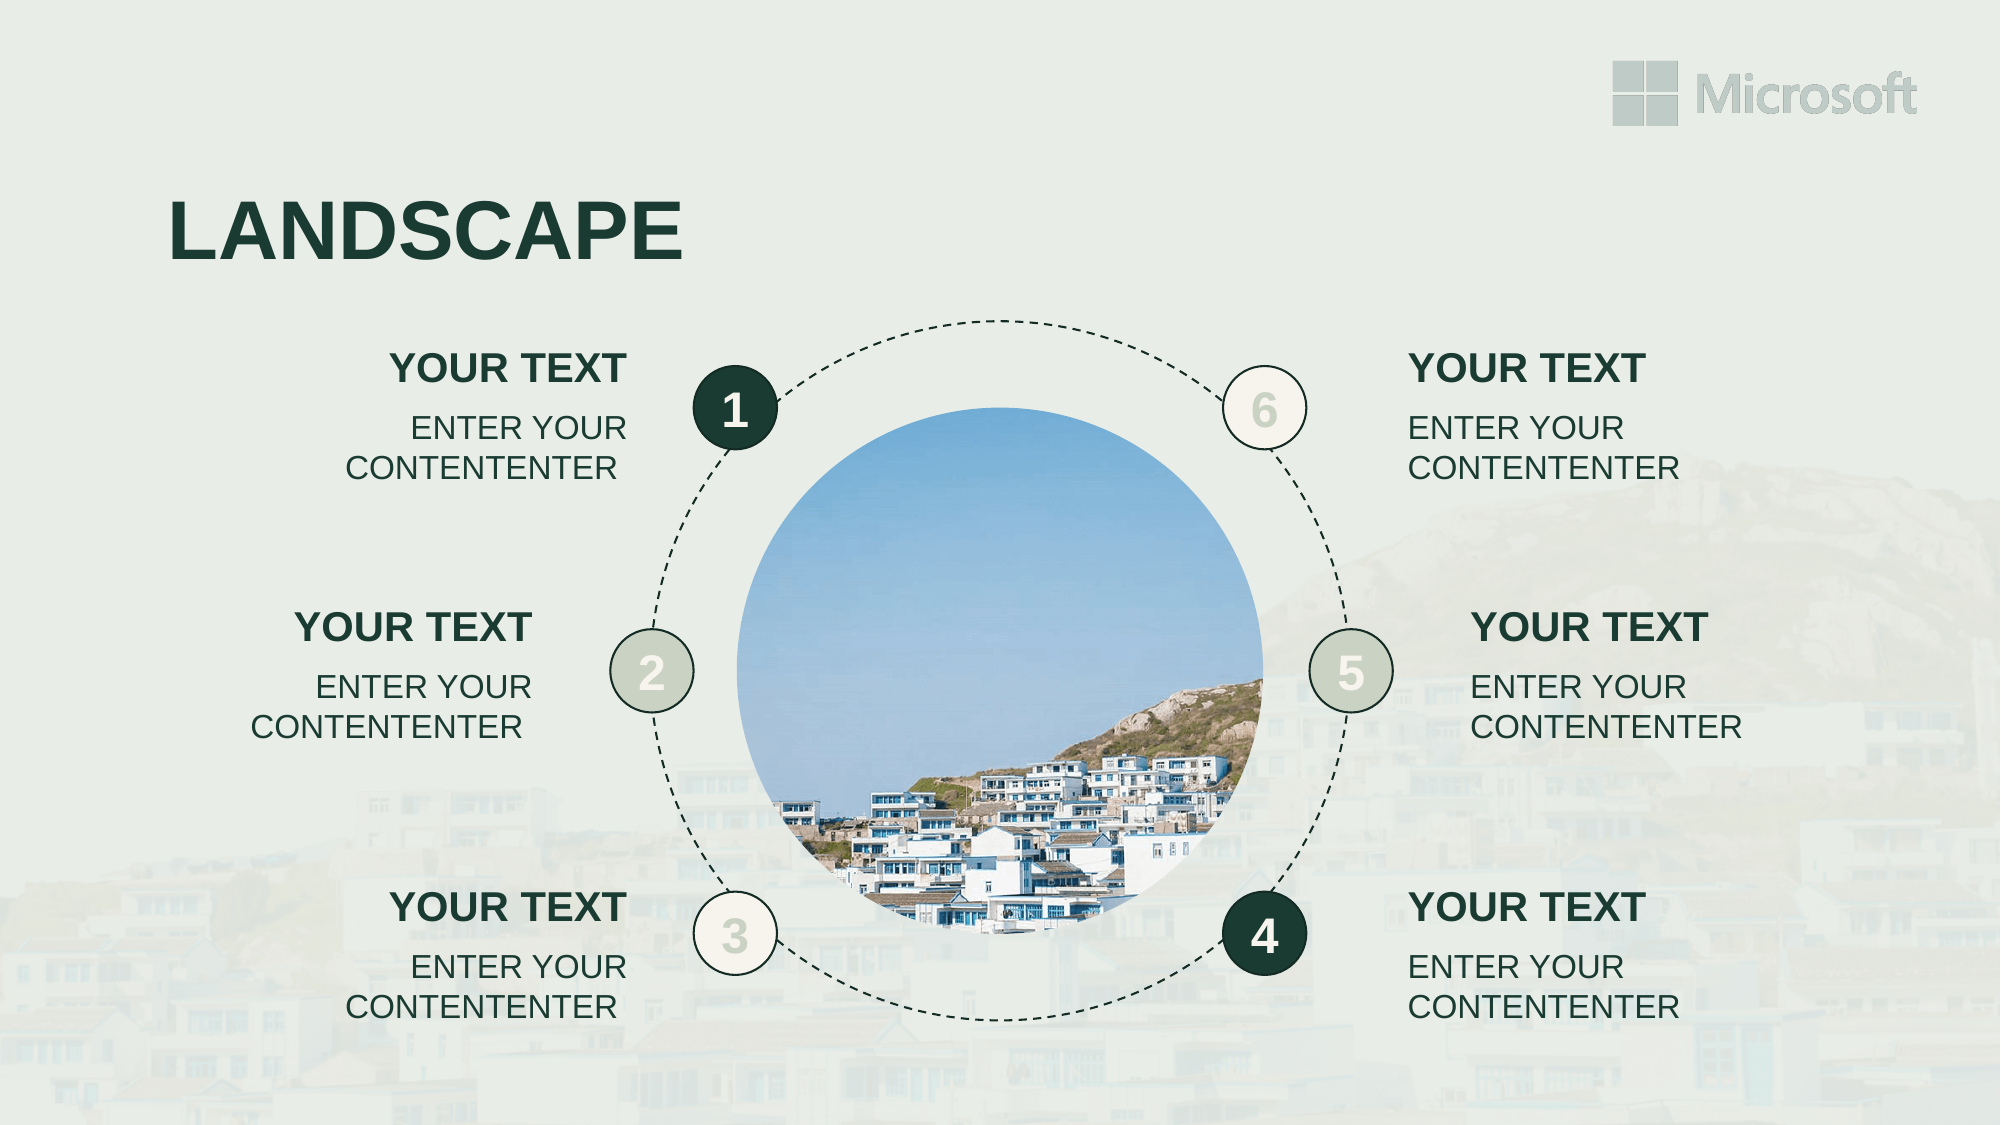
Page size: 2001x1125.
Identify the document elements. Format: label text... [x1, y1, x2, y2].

text_box [778, 320, 1222, 407]
text_box [1264, 450, 1348, 891]
text_box 3 [692, 890, 778, 976]
text_box YOUR TEXT [1455, 591, 1792, 657]
text_box [778, 934, 1222, 1022]
text_box 6 [1222, 364, 1308, 451]
text_box YOUR TEXT [1392, 872, 1729, 938]
text_box YOUR TEXT [1392, 333, 1729, 398]
picture [736, 407, 1264, 934]
text_box 4 [1222, 890, 1308, 976]
text_box ENTER YOUR CONTENTENTER [1392, 938, 1765, 1033]
text_box 1 [692, 364, 778, 451]
text_box YOUR TEXT [306, 872, 642, 938]
text_box ENTER YOUR CONTENTENTER [176, 657, 548, 753]
text_box ENTER YOUR CONTENTENTER [1455, 657, 1827, 753]
picture [1548, 0, 1982, 191]
text_box YOUR TEXT [306, 333, 642, 398]
text_box ENTER YOUR CONTENTENTER [271, 938, 643, 1033]
text_box ENTER YOUR CONTENTENTER [1392, 398, 1765, 494]
text_box ENTER YOUR CONTENTENTER [271, 398, 643, 494]
text_box [652, 450, 736, 891]
text_box YOUR TEXT [211, 591, 548, 657]
text_box 5 [1308, 628, 1394, 714]
text_box LANDSCAPE [152, 168, 1097, 284]
text_box 2 [609, 628, 695, 714]
